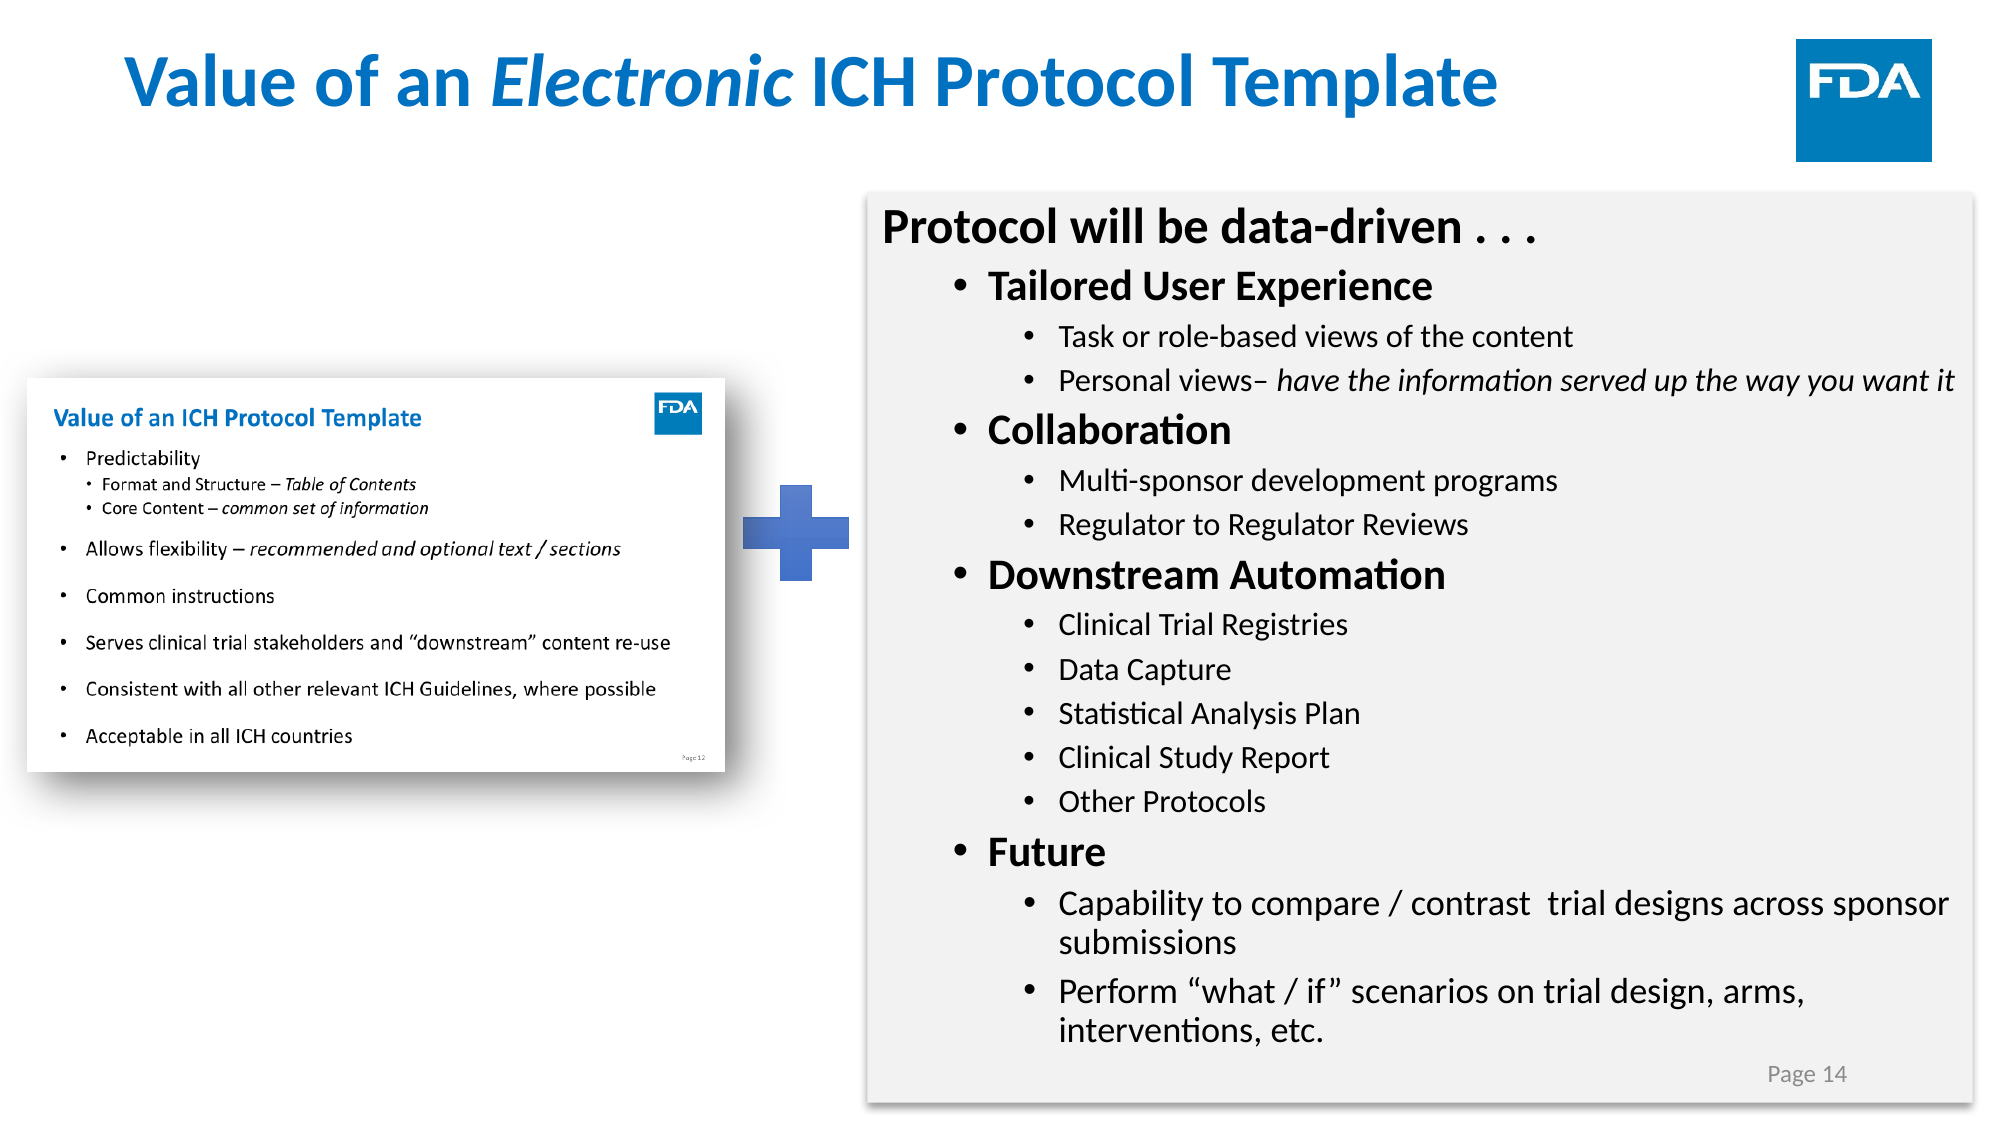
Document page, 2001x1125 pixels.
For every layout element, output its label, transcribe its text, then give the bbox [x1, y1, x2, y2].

picture [1878, 63, 1919, 98]
slide_number Page 14 [1412, 1042, 1863, 1103]
list Protocol will be data-driven . . . Tailored User Experience Task or role-based views of the content Personal views– have the information served up the way you want it Collaboration Multi-sponsor development programs Regulator to Regulator Reviews Downstream Automation Clinical Trial Registries Data Capture Statistical Analysis Plan Clinical Study Report Other Protocols Future Capability to compare / contrast trial designs across sponsor submissions Perform “what / if” scenarios on trial design, arms, interventions, etc. [867, 192, 1973, 1103]
title Value of an Electronic ICH Protocol Template [109, 52, 1835, 113]
picture [1835, 63, 1879, 99]
picture [27, 378, 725, 772]
text_box [774, 485, 849, 581]
